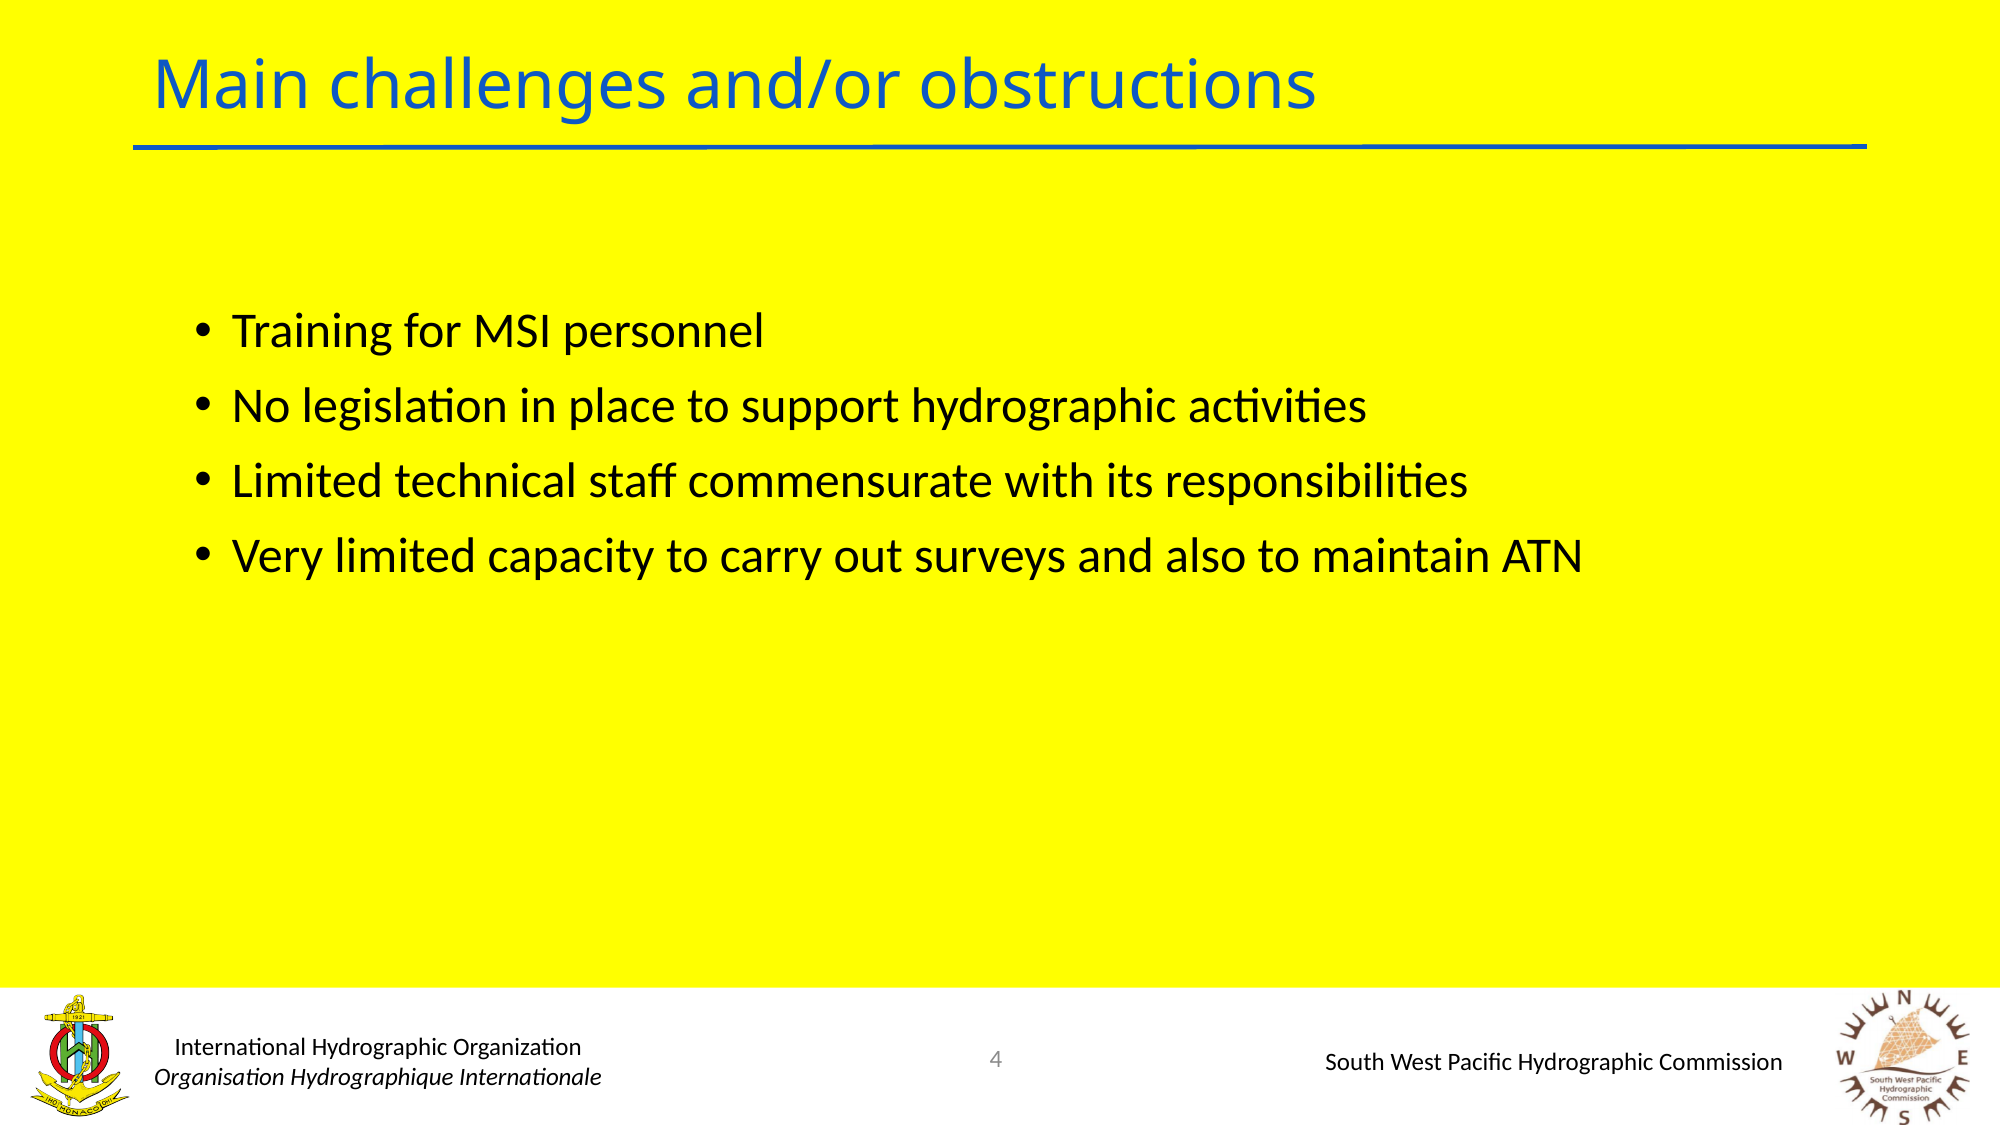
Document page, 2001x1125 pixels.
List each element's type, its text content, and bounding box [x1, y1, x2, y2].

list Training for MSI personnel No legislation in place to support hydrographic activities Limited technical staff commensurate with its responsibilities Very limited capacity to carry out surveys and also to maintain ATN [179, 297, 1917, 731]
picture [1835, 989, 1970, 1125]
title Main challenges and/or obstructions [137, 42, 1863, 132]
slide_number 4 [771, 1027, 1221, 1088]
picture [22, 990, 134, 1125]
